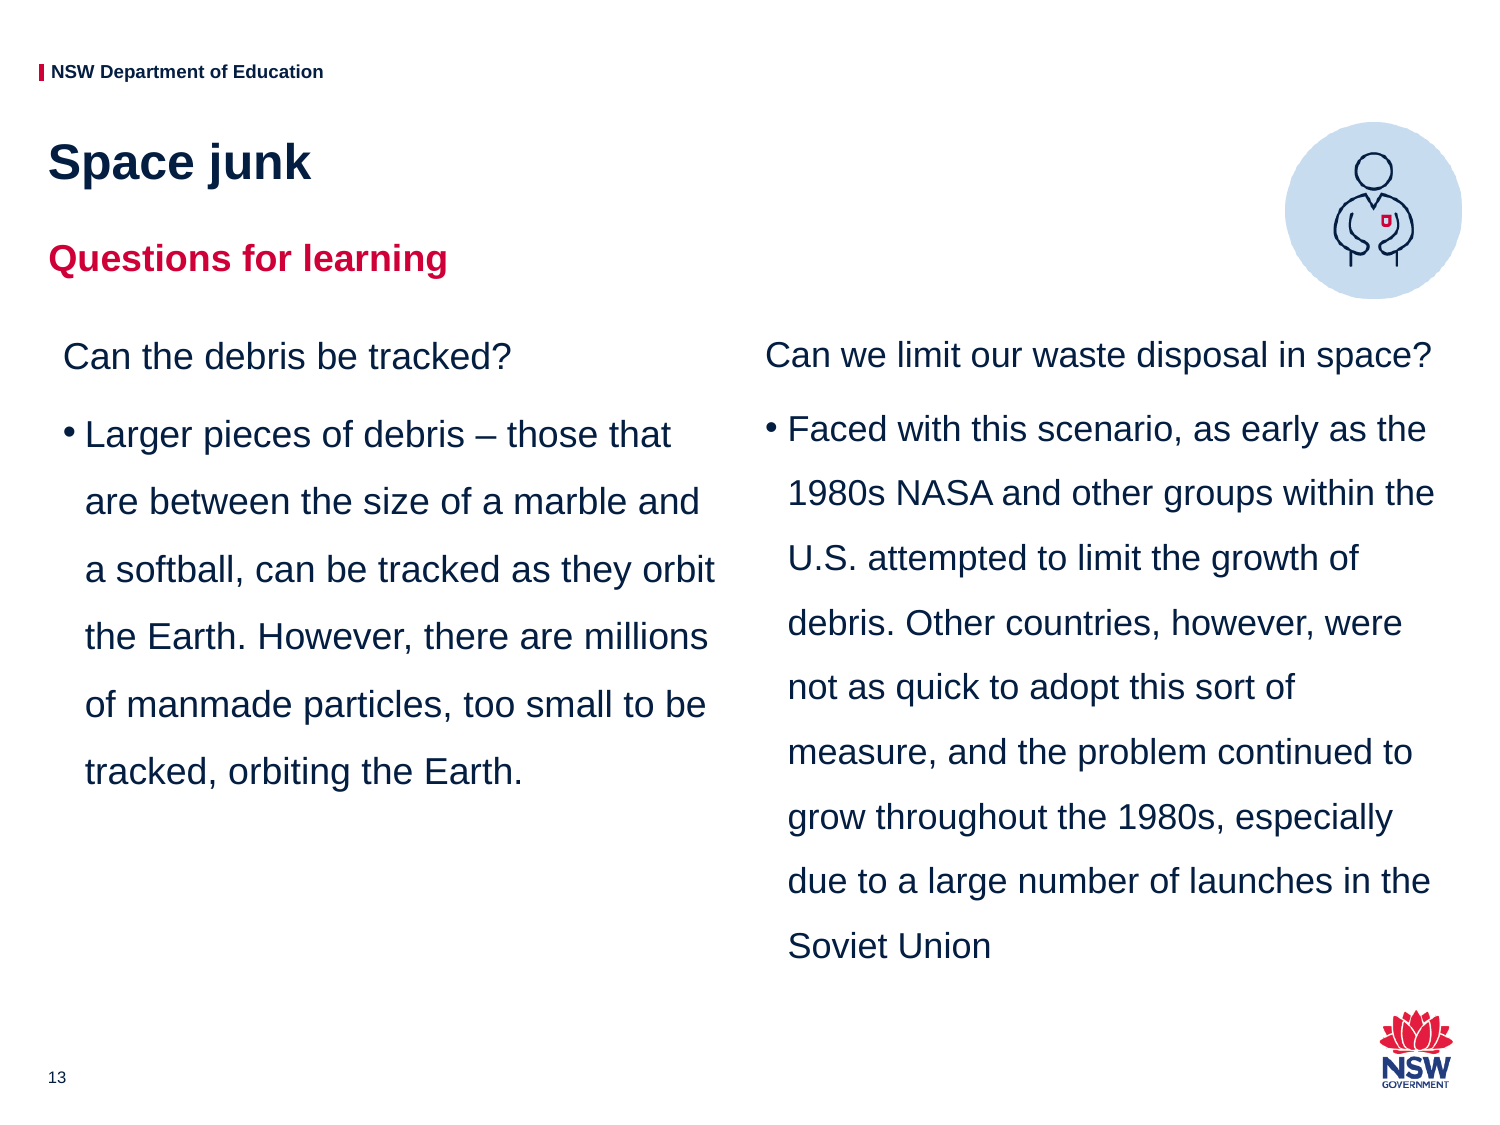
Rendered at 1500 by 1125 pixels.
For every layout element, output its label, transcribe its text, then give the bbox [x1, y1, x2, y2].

footer 13 [47, 1026, 99, 1087]
title Space junk [47, 122, 1285, 205]
list Can we limit our waste disposal in space? Faced with this scenario, as early as the 1980s NASA and other groups within the U.S. attempted to limit the growth of debris. Other countries, however, were not as quick to adopt this sort of measure, and the problem continued to grow throughout the 1980s, especially due to a large number of launches in the Soviet Union [750, 302, 1462, 983]
picture [1375, 1004, 1457, 1093]
picture [1285, 122, 1462, 299]
list Questions for learning [48, 205, 1285, 274]
list Can the debris be tracked? Larger pieces of debris – those that are between the size of a marble and a softball, can be tracked as they orbit the Earth. However, there are millions of manmade particles, too small to be tracked, orbiting the Earth. [47, 302, 735, 1087]
